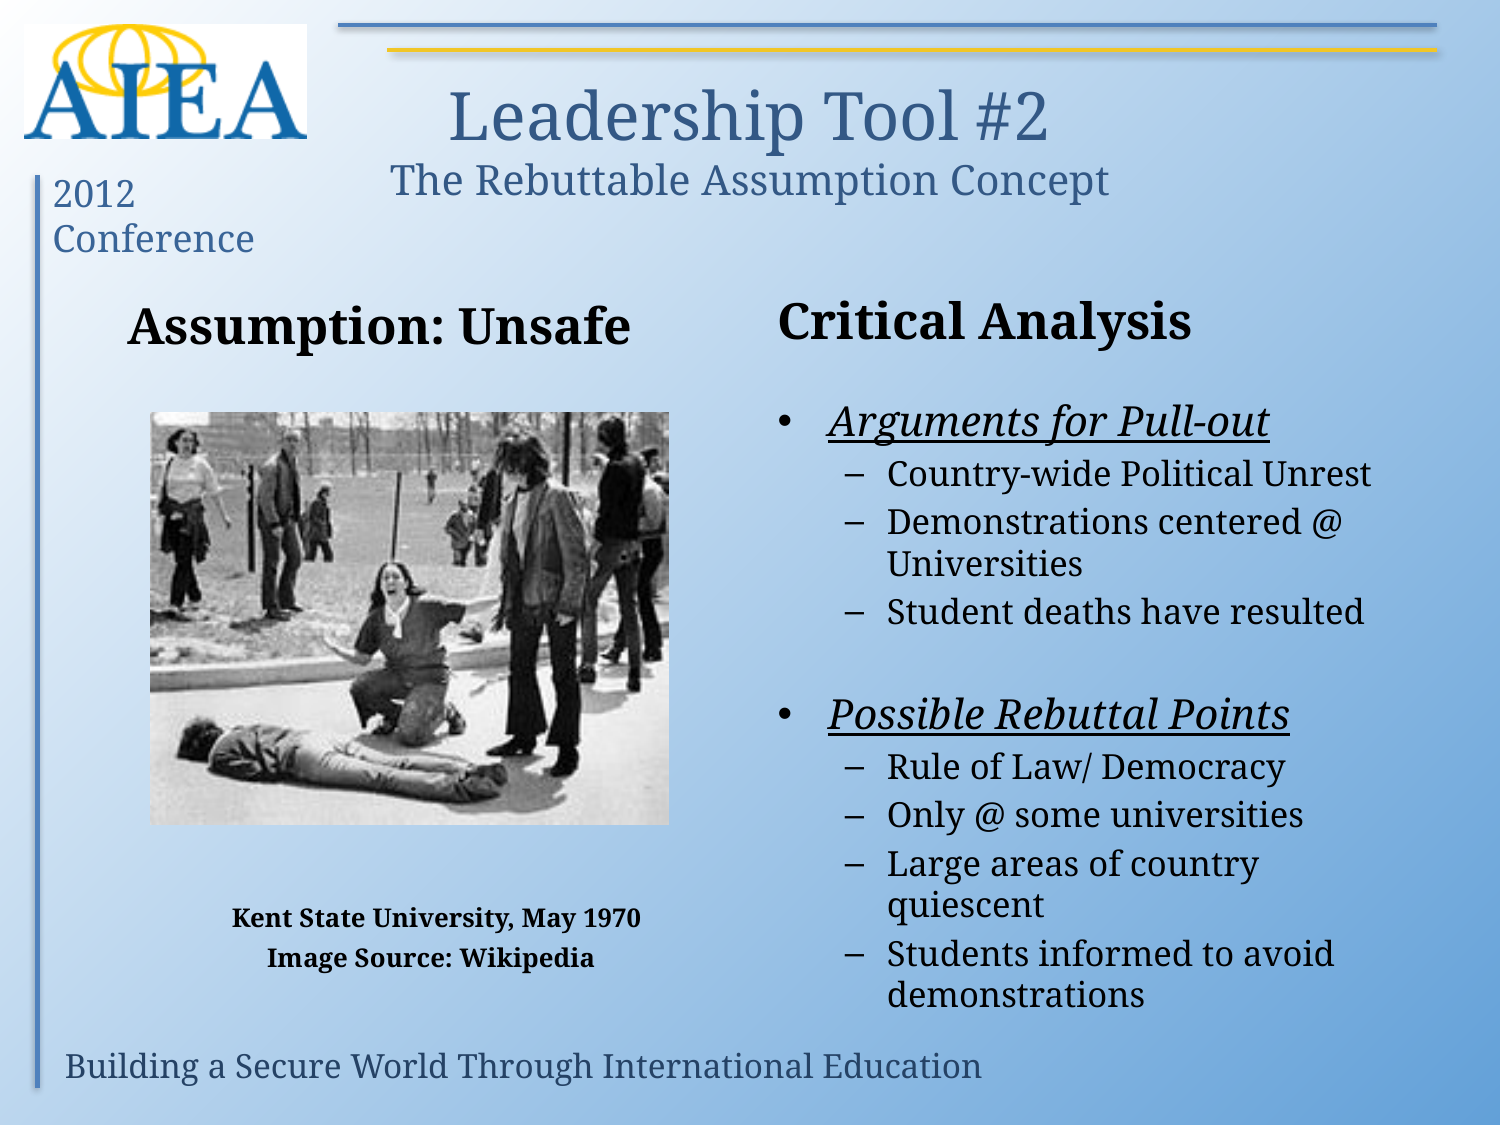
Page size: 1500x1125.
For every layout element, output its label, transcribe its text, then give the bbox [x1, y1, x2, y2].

text_box Assumption: Unsafe [112, 287, 700, 363]
list Critical Analysis [761, 251, 1426, 357]
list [149, 412, 669, 826]
picture [24, 24, 307, 139]
list Arguments for Pull-out Country-wide Political Unrest Demonstrations centered @ Universities Student deaths have resulted Possible Rebuttal Points Rule of Law/ Democracy Only @ some universities Large areas of country quiescent Students informed to avoid demonstrations [762, 387, 1426, 1036]
title Leadership Tool #2 The Rebuttable Assumption Concept [74, 44, 1426, 233]
list Kent State University, May 1970 Image Source: Wikipedia [99, 874, 762, 981]
